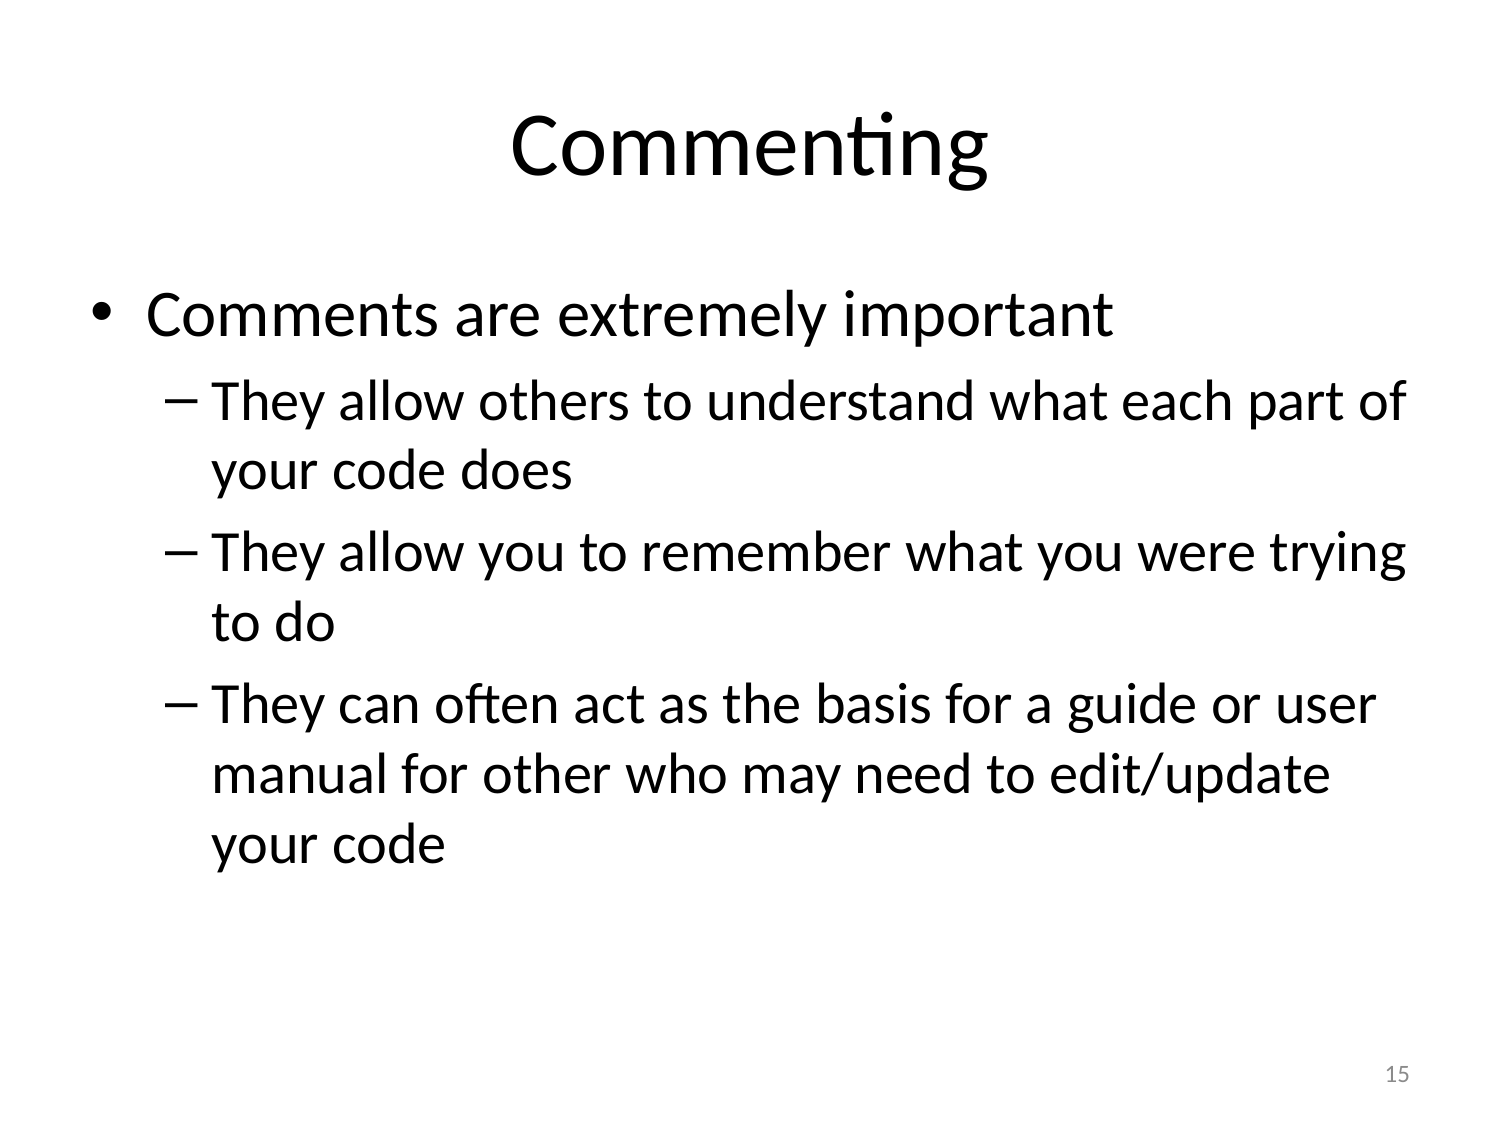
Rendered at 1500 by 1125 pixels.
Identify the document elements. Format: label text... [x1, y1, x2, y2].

slide_number 15 [1074, 1042, 1425, 1103]
title Commenting [75, 45, 1425, 233]
list Comments are extremely important They allow others to understand what each part of your code does They allow you to remember what you were trying to do They can often act as the basis for a guide or user manual for other who may need to edit/update your code [75, 262, 1425, 1005]
